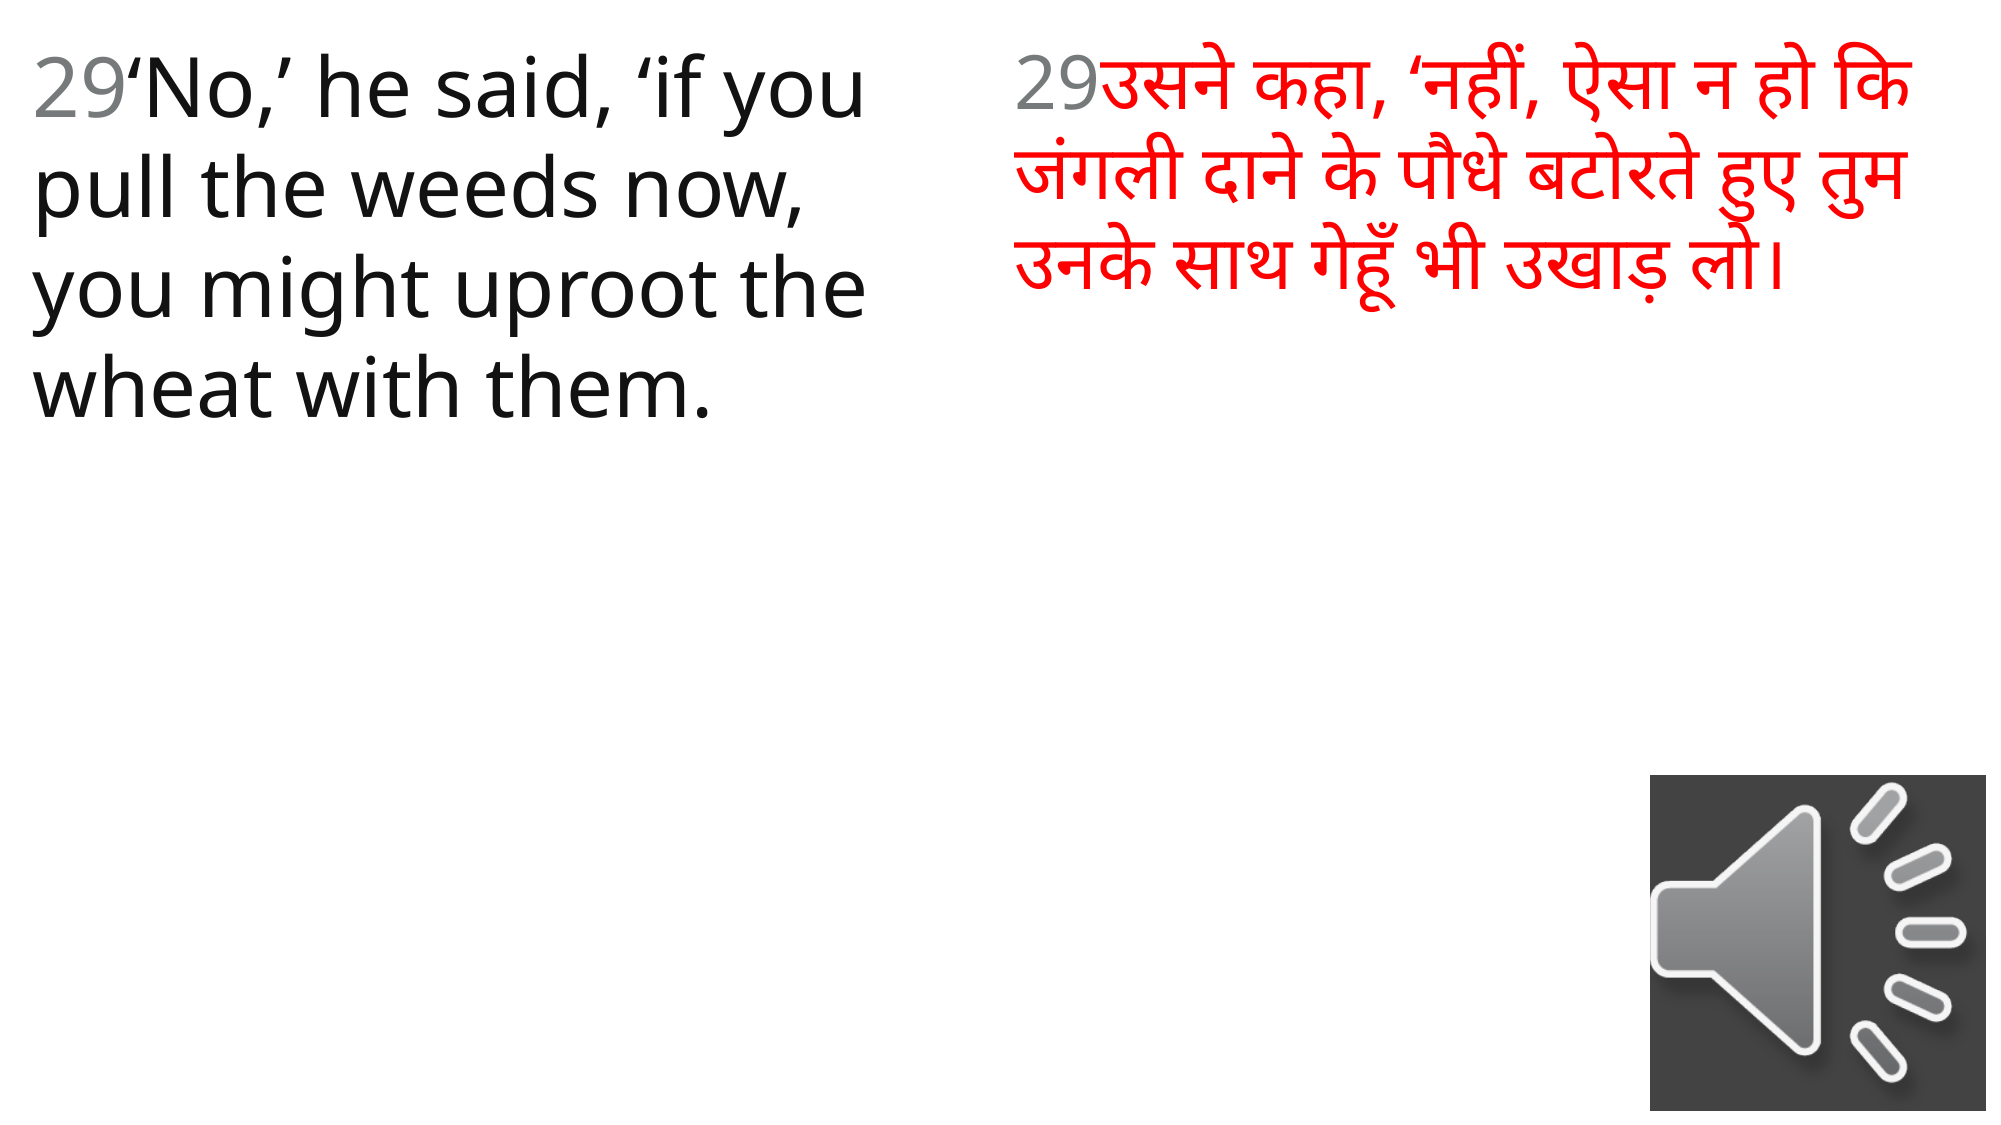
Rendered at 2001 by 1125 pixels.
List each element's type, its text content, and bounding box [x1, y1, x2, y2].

text_box 29‘No,’ he said, ‘if you pull the weeds now, you might uproot the wheat with them. [18, 27, 973, 1104]
picture [1648, 773, 1987, 1112]
text_box 29उसने कहा, ‘नहीं, ऐसा न हो कि जंगली दाने के पौधे बटोरते हुए तुम उनके साथ गेहूँ भी उखाड़ लो। [999, 27, 2000, 1104]
